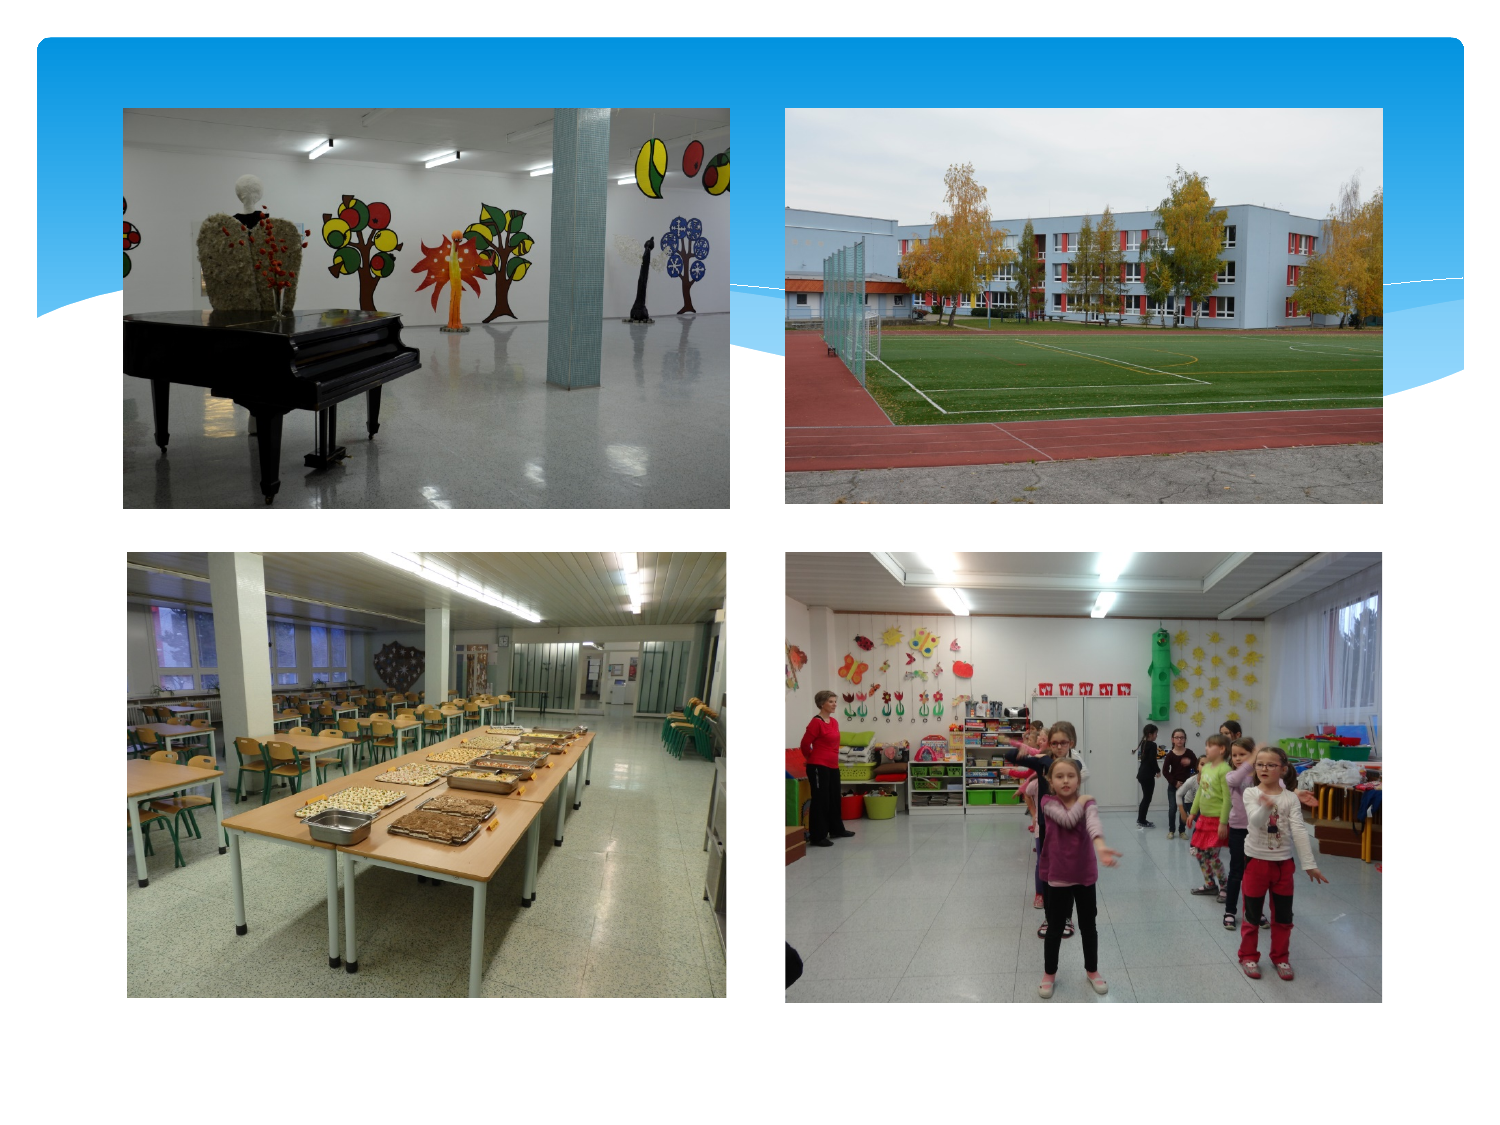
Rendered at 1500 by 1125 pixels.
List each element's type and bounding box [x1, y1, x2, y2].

picture [126, 551, 727, 998]
picture [785, 551, 1383, 1003]
list [123, 107, 730, 510]
picture [785, 107, 1383, 504]
